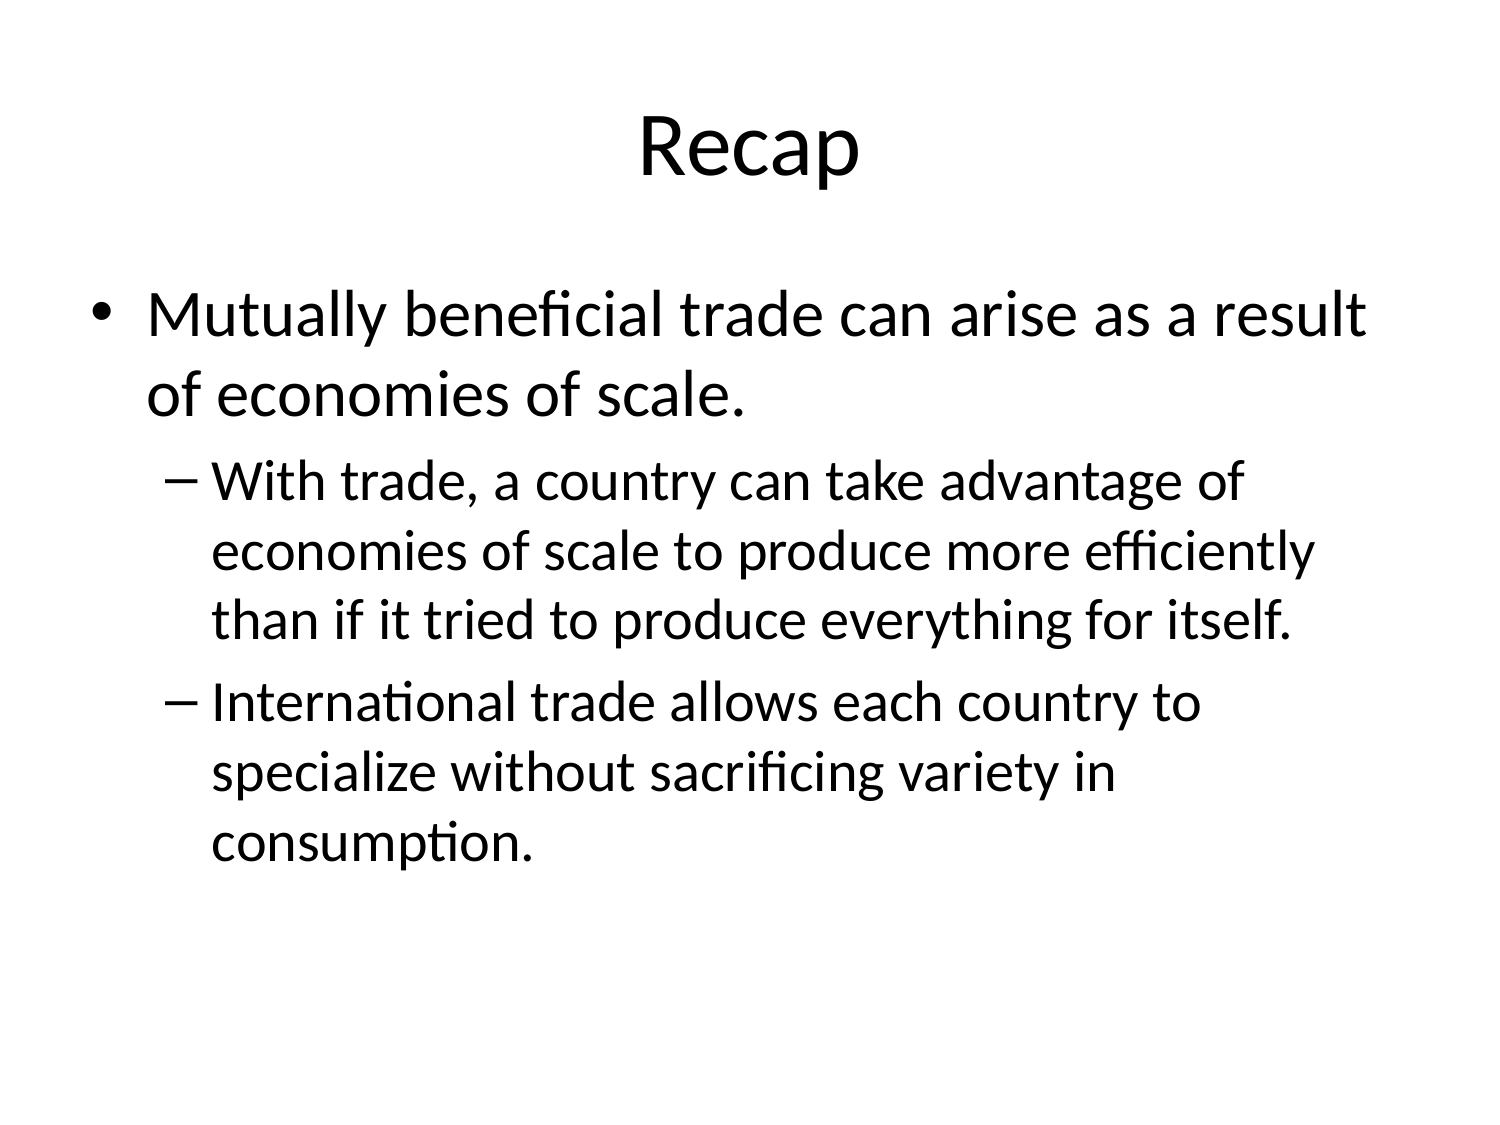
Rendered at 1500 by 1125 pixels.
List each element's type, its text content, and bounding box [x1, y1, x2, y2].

list Mutually beneficial trade can arise as a result of economies of scale. With trade, a country can take advantage of economies of scale to produce more efficiently than if it tried to produce everything for itself. International trade allows each country to specialize without sacrificing variety in consumption. [75, 262, 1425, 1005]
title Recap [75, 45, 1425, 233]
